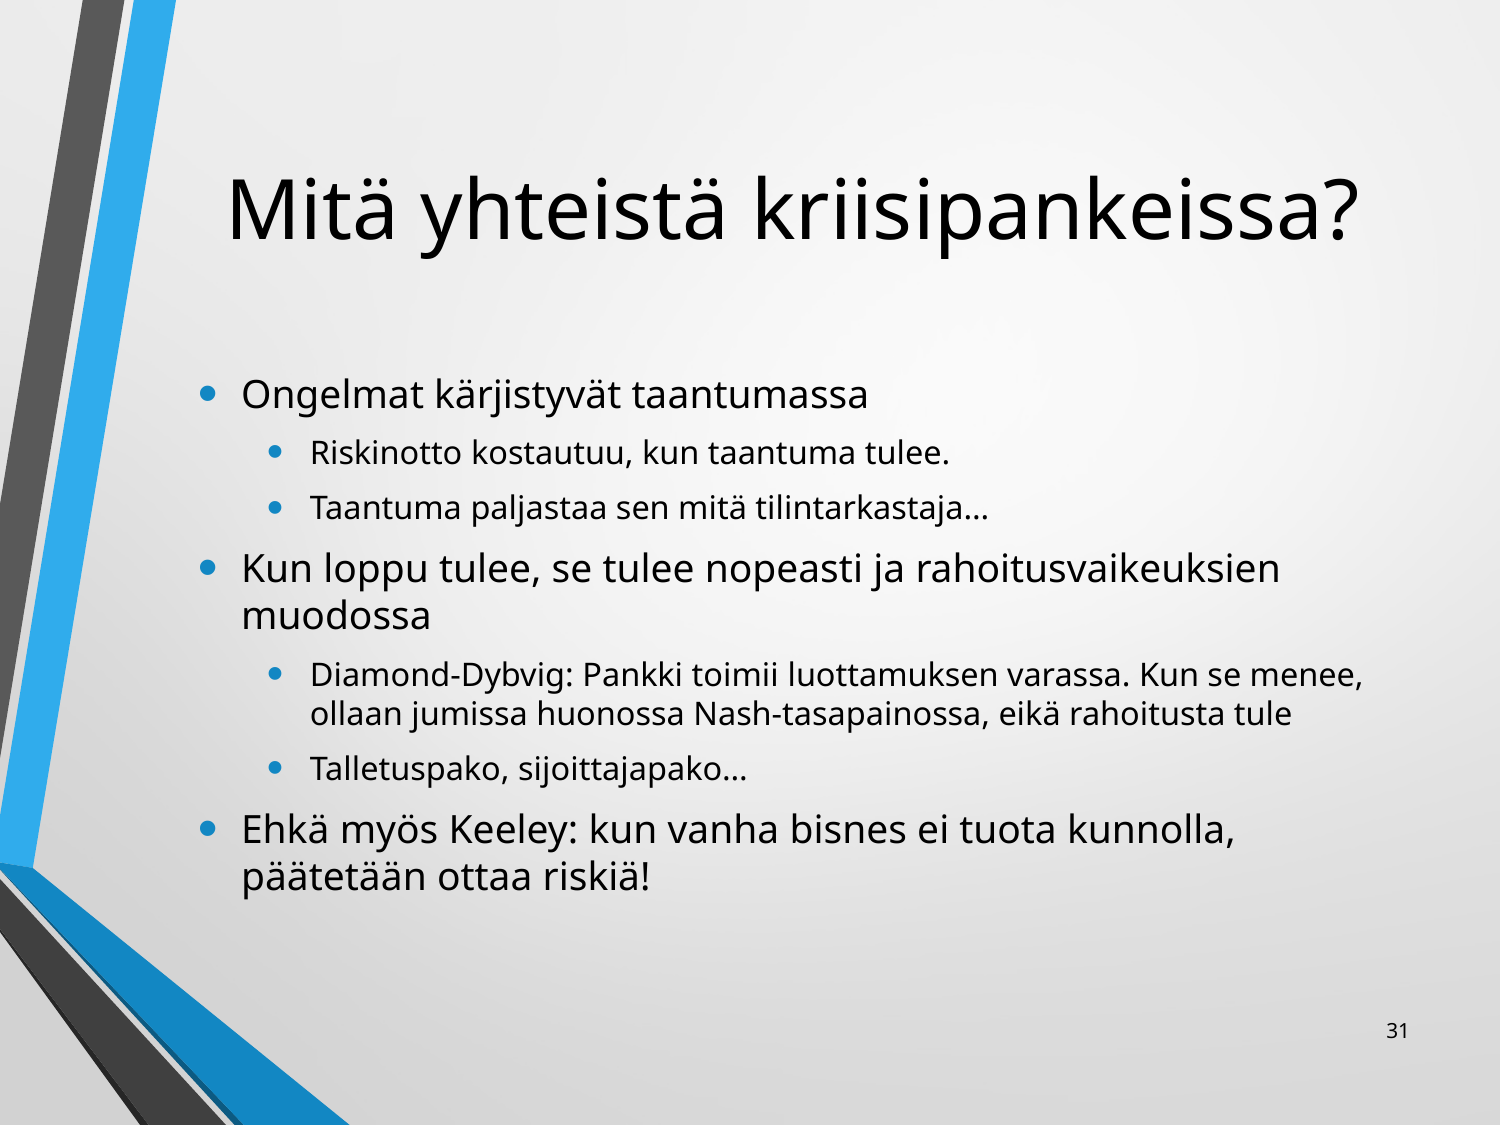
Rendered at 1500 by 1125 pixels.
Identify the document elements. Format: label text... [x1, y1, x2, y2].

slide_number 31 [1354, 1001, 1425, 1062]
list Ongelmat kärjistyvät taantumassa Riskinotto kostautuu, kun taantuma tulee. Taantuma paljastaa sen mitä tilintarkastaja… Kun loppu tulee, se tulee nopeasti ja rahoitusvaikeuksien muodossa Diamond-Dybvig: Pankki toimii luottamuksen varassa. Kun se menee, ollaan jumissa huonossa Nash-tasapainossa, eikä rahoitusta tule Talletuspako, sijoittajapako… Ehkä myös Keeley: kun vanha bisnes ei tuota kunnolla, päätetään ottaa riskiä! [183, 361, 1447, 909]
title Mitä yhteistä kriisipankeissa? [161, 75, 1425, 339]
